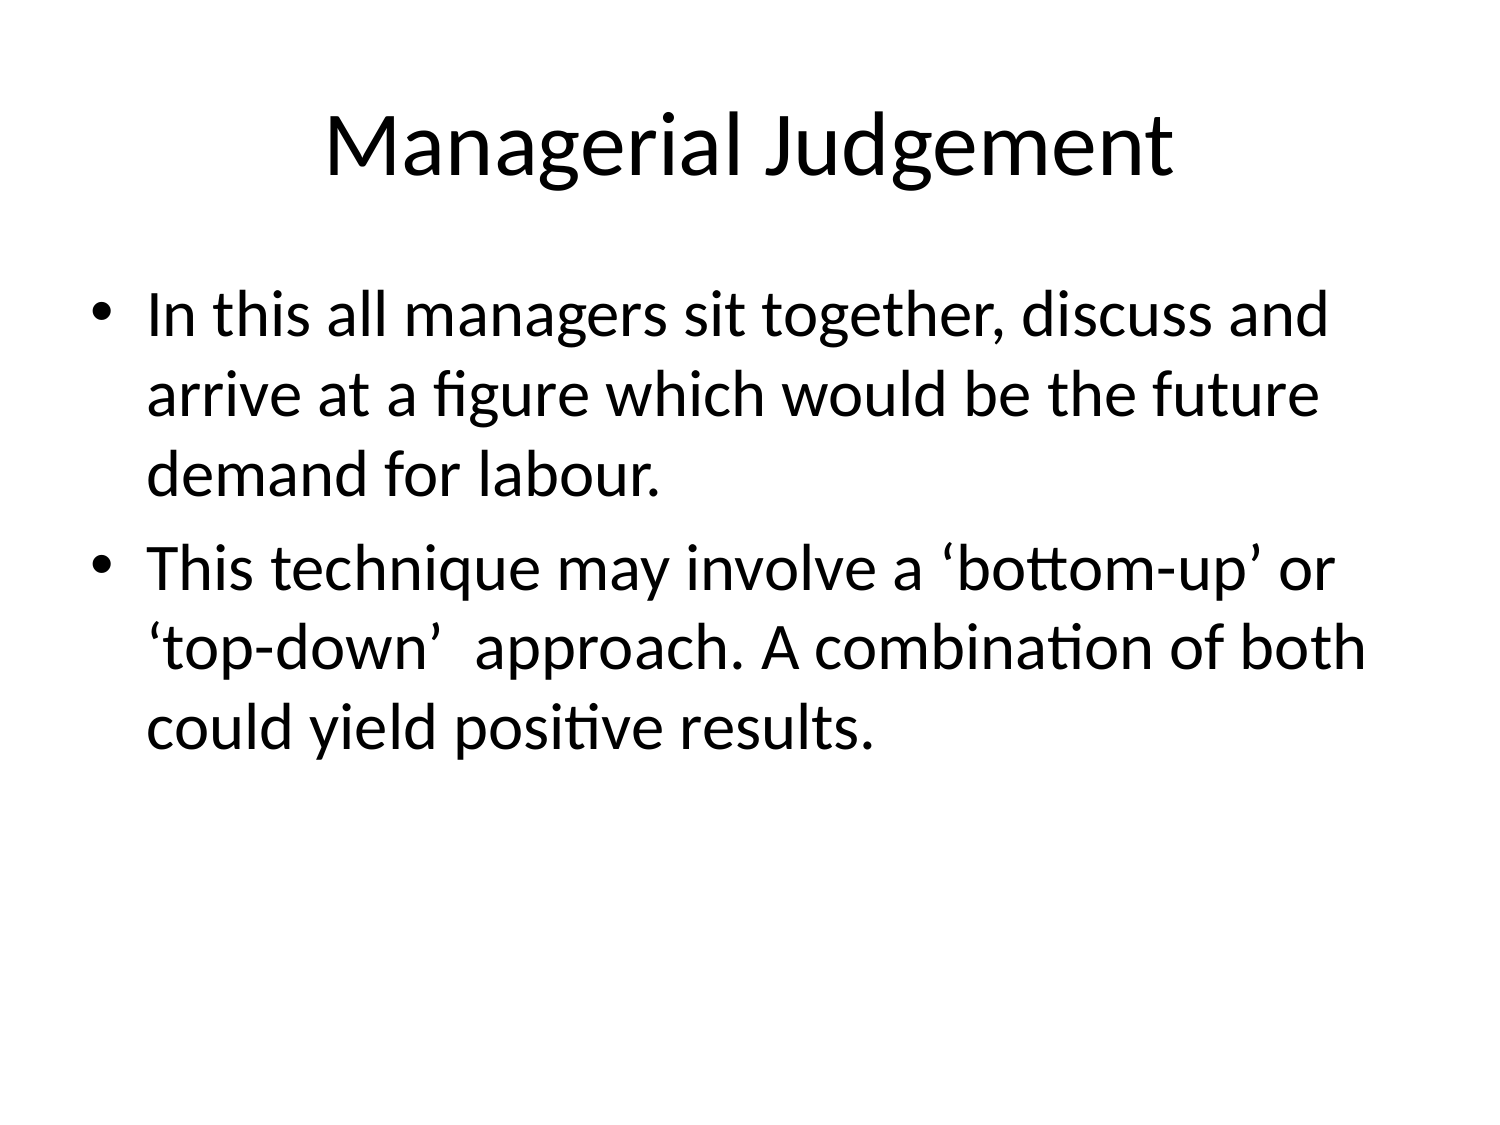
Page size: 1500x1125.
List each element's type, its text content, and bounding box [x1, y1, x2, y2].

list In this all managers sit together, discuss and arrive at a figure which would be the future demand for labour. This technique may involve a ‘bottom-up’ or ‘top-down’ approach. A combination of both could yield positive results. [75, 262, 1425, 1005]
title Managerial Judgement [75, 45, 1425, 233]
